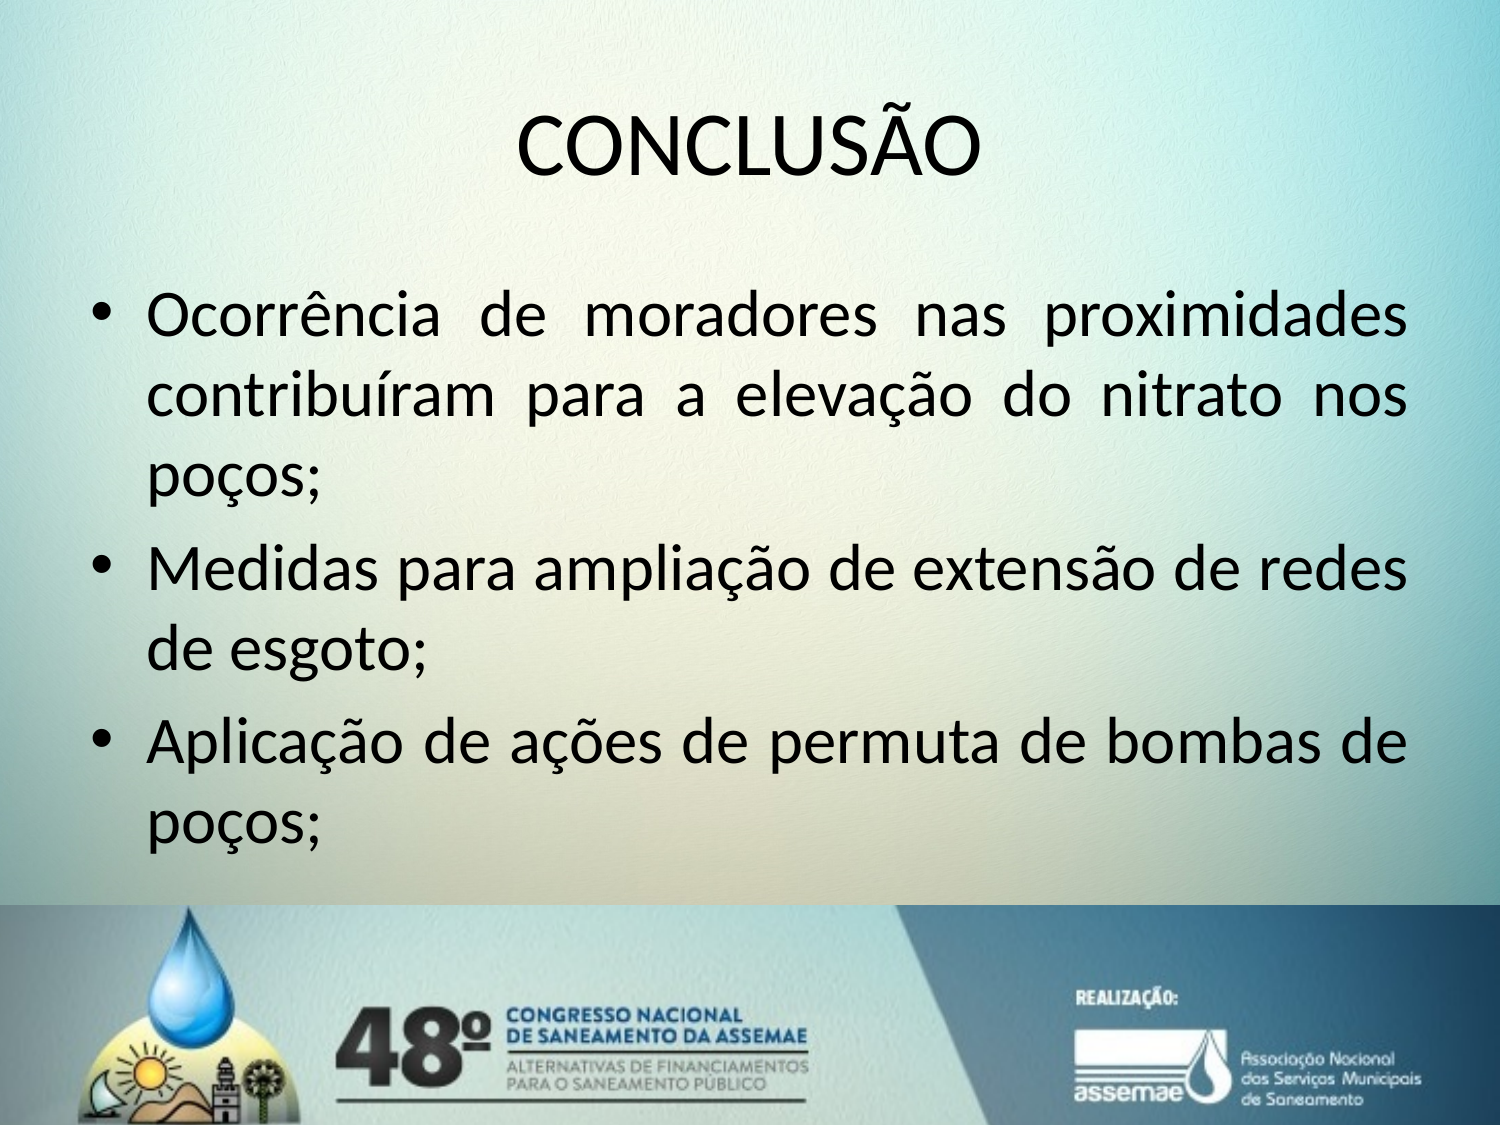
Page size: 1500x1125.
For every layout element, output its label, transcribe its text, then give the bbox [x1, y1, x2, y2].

title CONCLUSÃO [75, 45, 1425, 233]
picture [0, 0, 1500, 1125]
list Ocorrência de moradores nas proximidades contribuíram para a elevação do nitrato nos poços; Medidas para ampliação de extensão de redes de esgoto; Aplicação de ações de permuta de bombas de poços; [75, 262, 1425, 1005]
